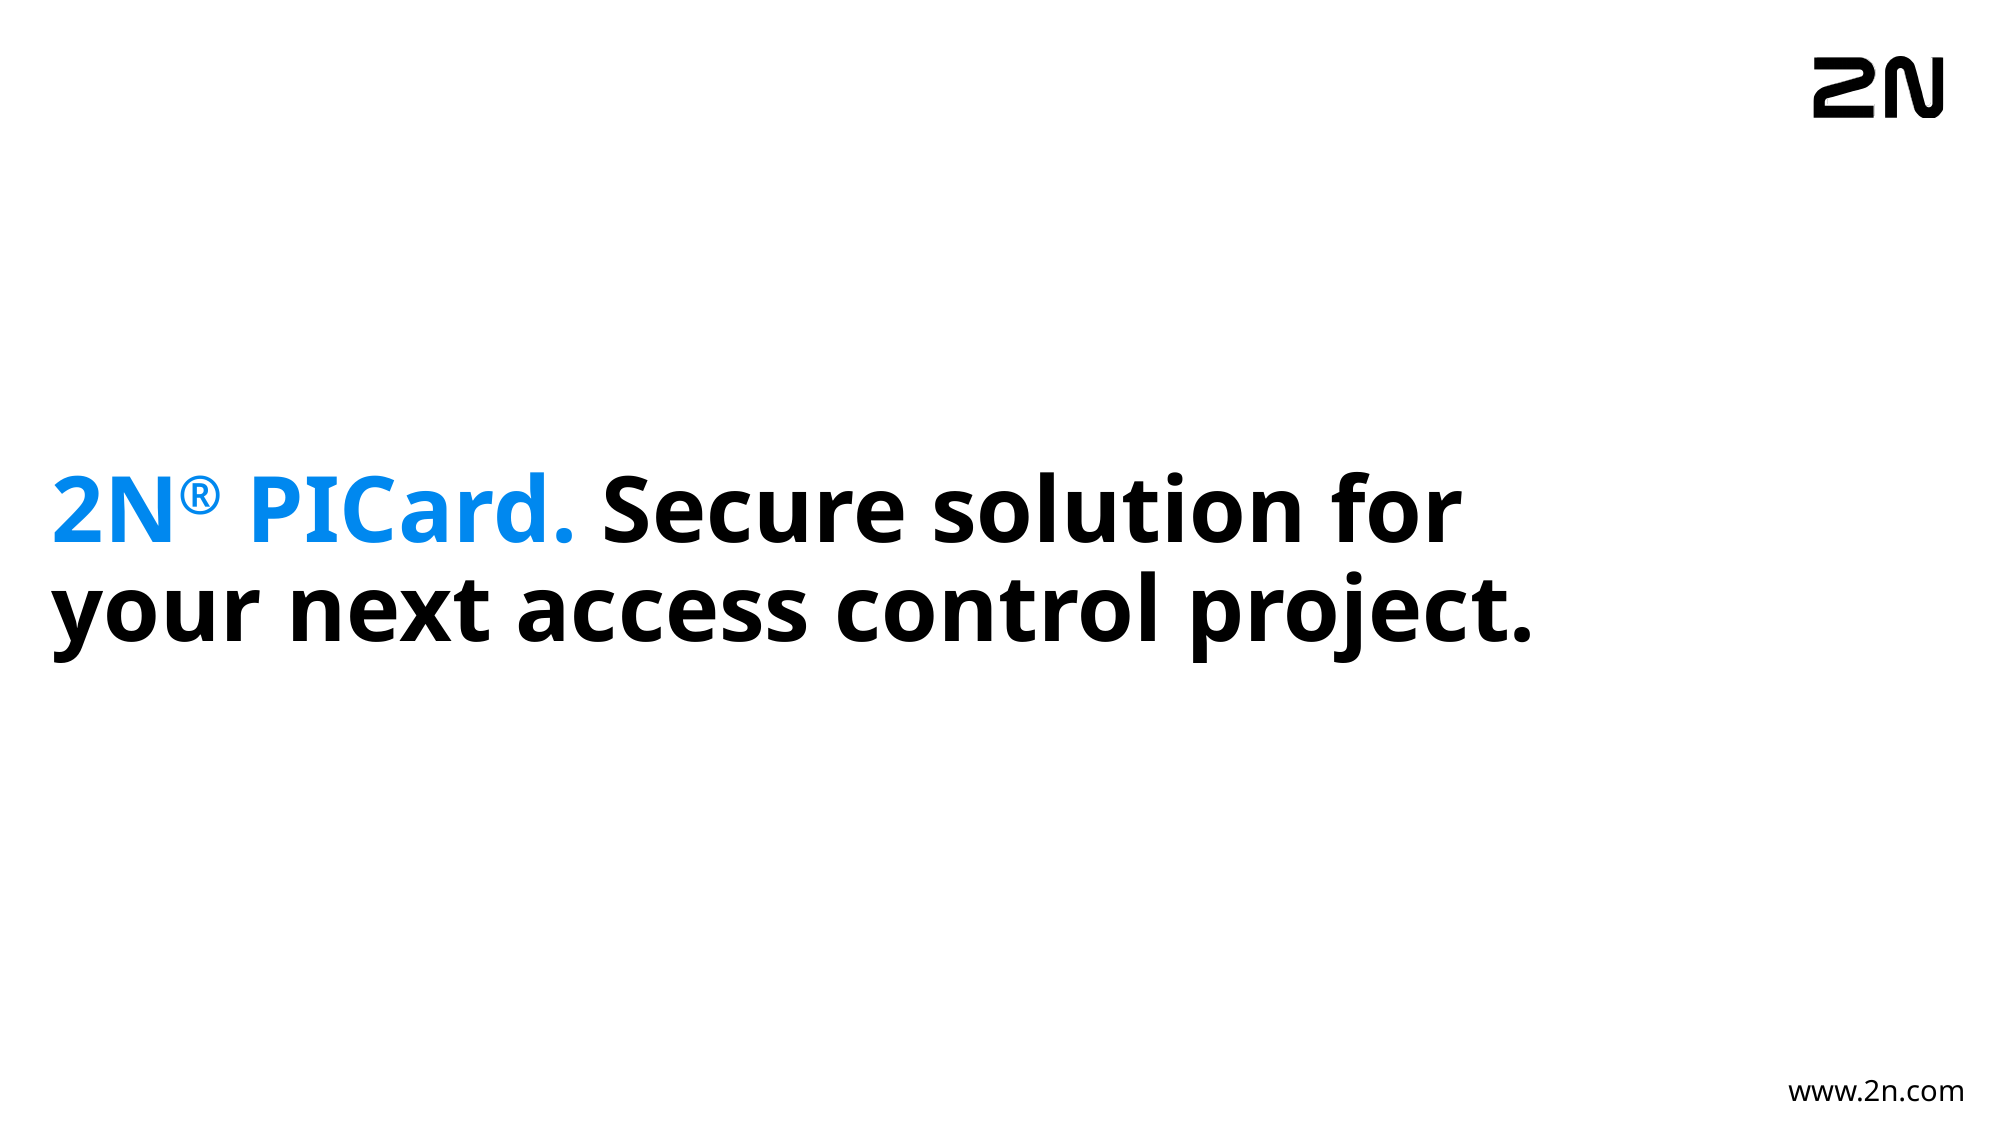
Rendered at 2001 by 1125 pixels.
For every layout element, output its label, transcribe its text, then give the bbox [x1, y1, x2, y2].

title 2N® PICard. Secure solution for your next access control project. [36, 455, 1574, 758]
